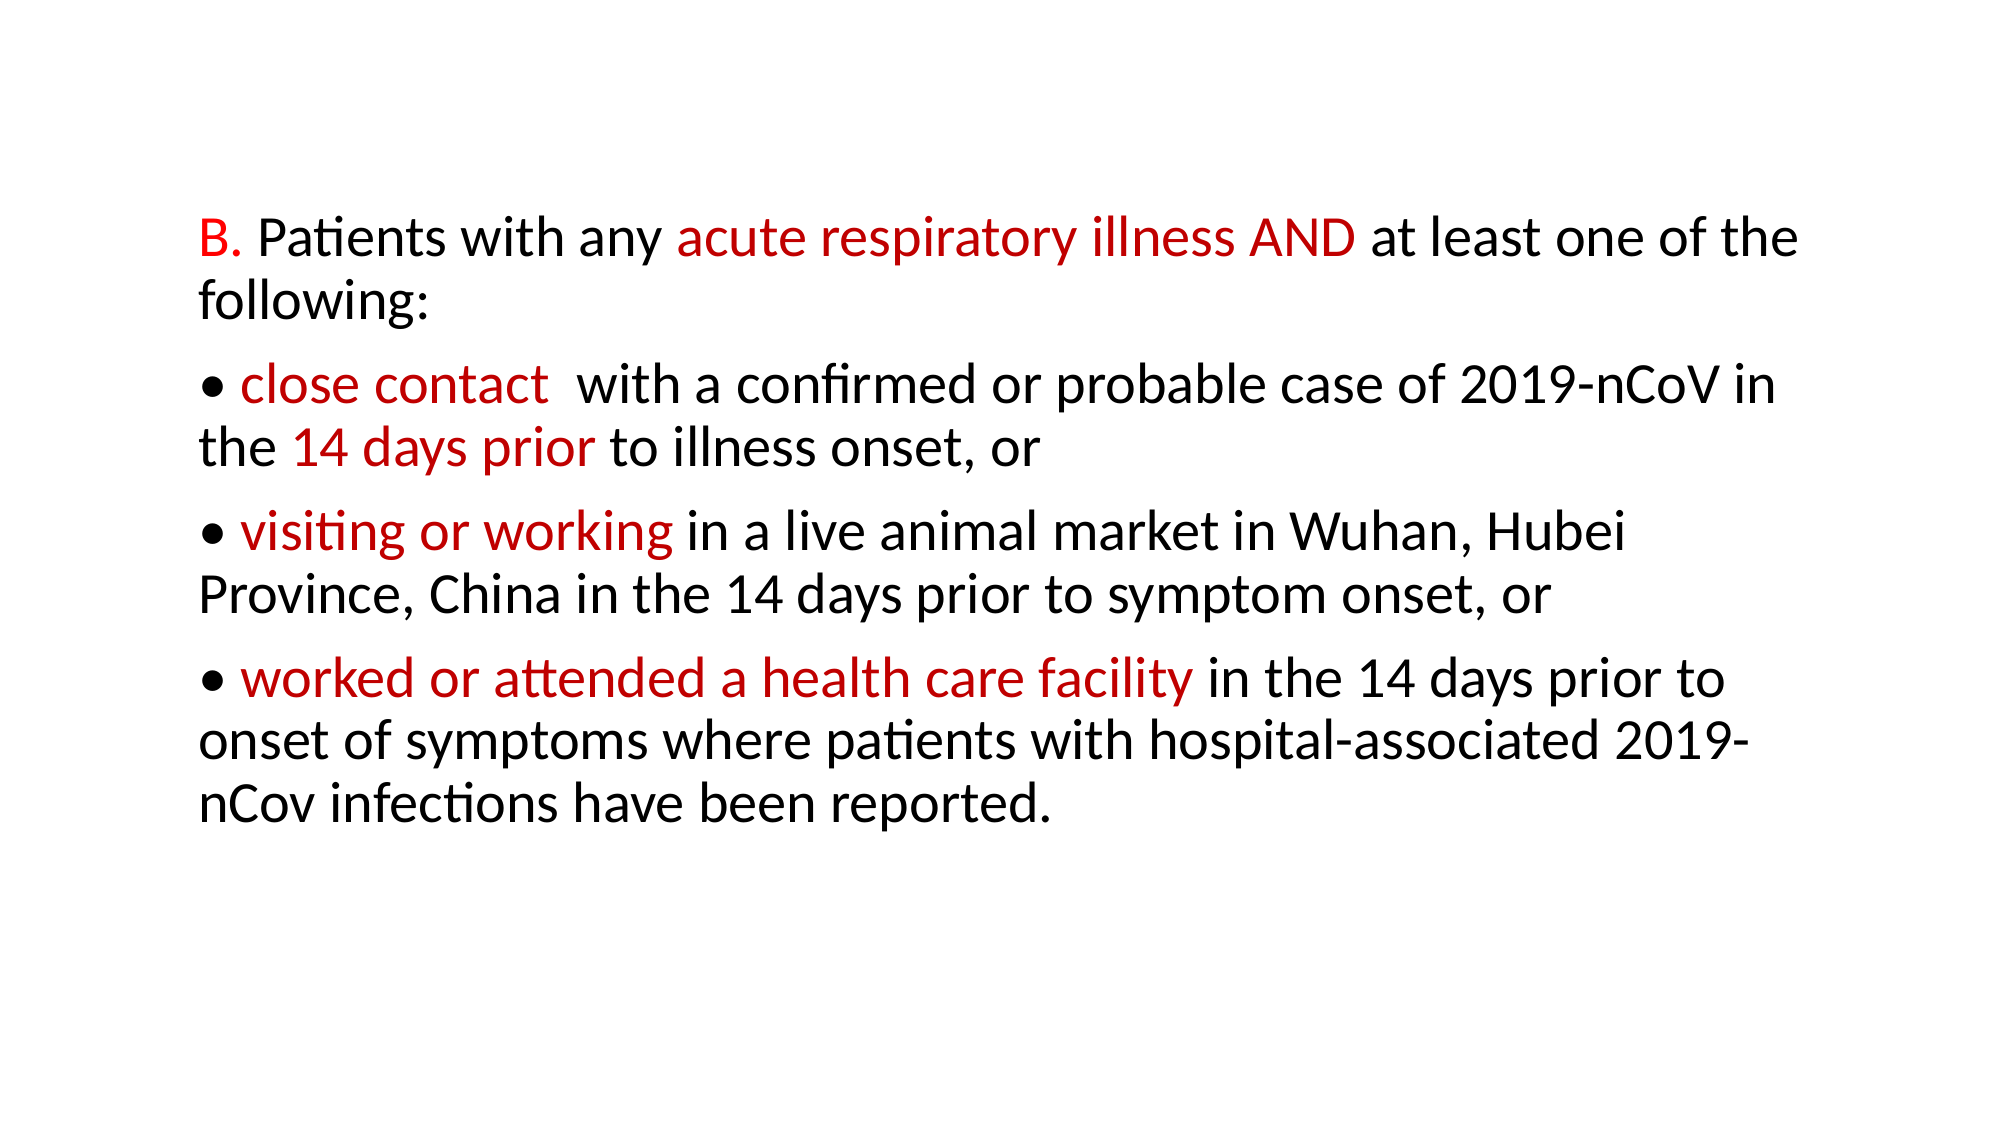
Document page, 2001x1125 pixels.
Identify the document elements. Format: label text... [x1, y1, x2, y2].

list B. Patients with any acute respiratory illness AND at least one of the following: • close contact with a confirmed or probable case of 2019-nCoV in the 14 days prior to illness onset, or • visiting or working in a live animal market in Wuhan, Hubei Province, China in the 14 days prior to symptom onset, or • worked or attended a health care facility in the 14 days prior to onset of symptoms where patients with hospital-associated 2019-nCov infections have been reported. [183, 198, 1863, 1014]
